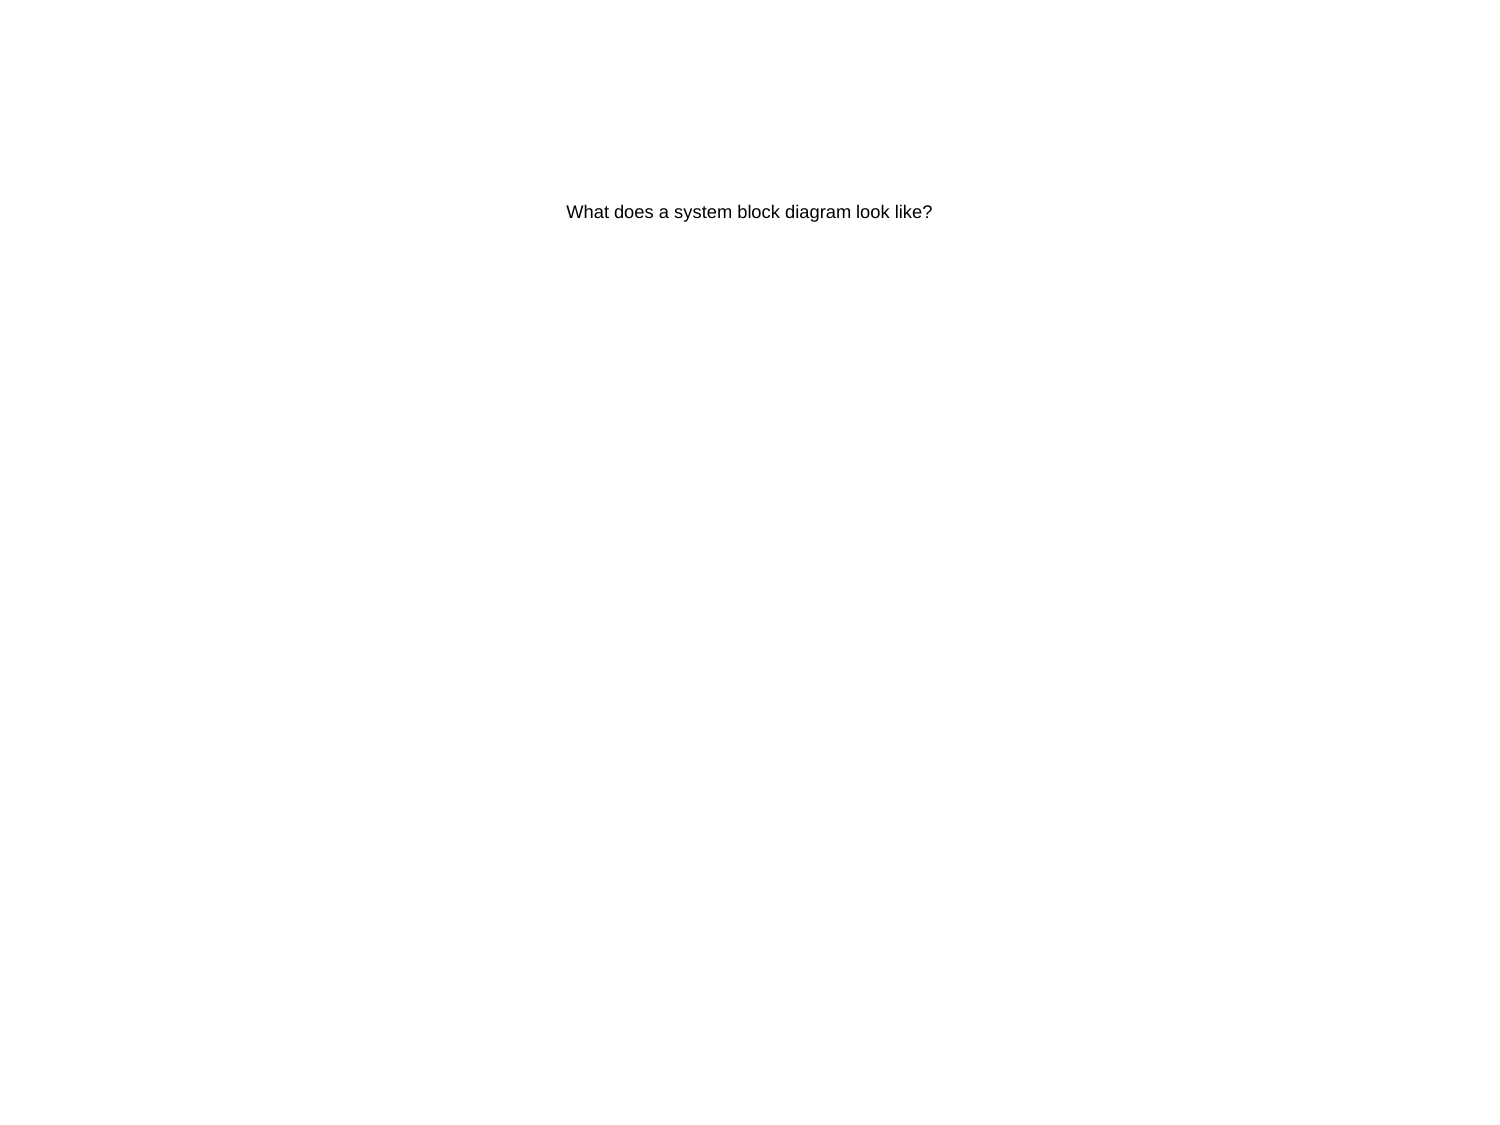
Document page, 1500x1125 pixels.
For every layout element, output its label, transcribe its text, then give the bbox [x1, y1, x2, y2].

title What does a system block diagram look like? [75, 45, 1425, 233]
